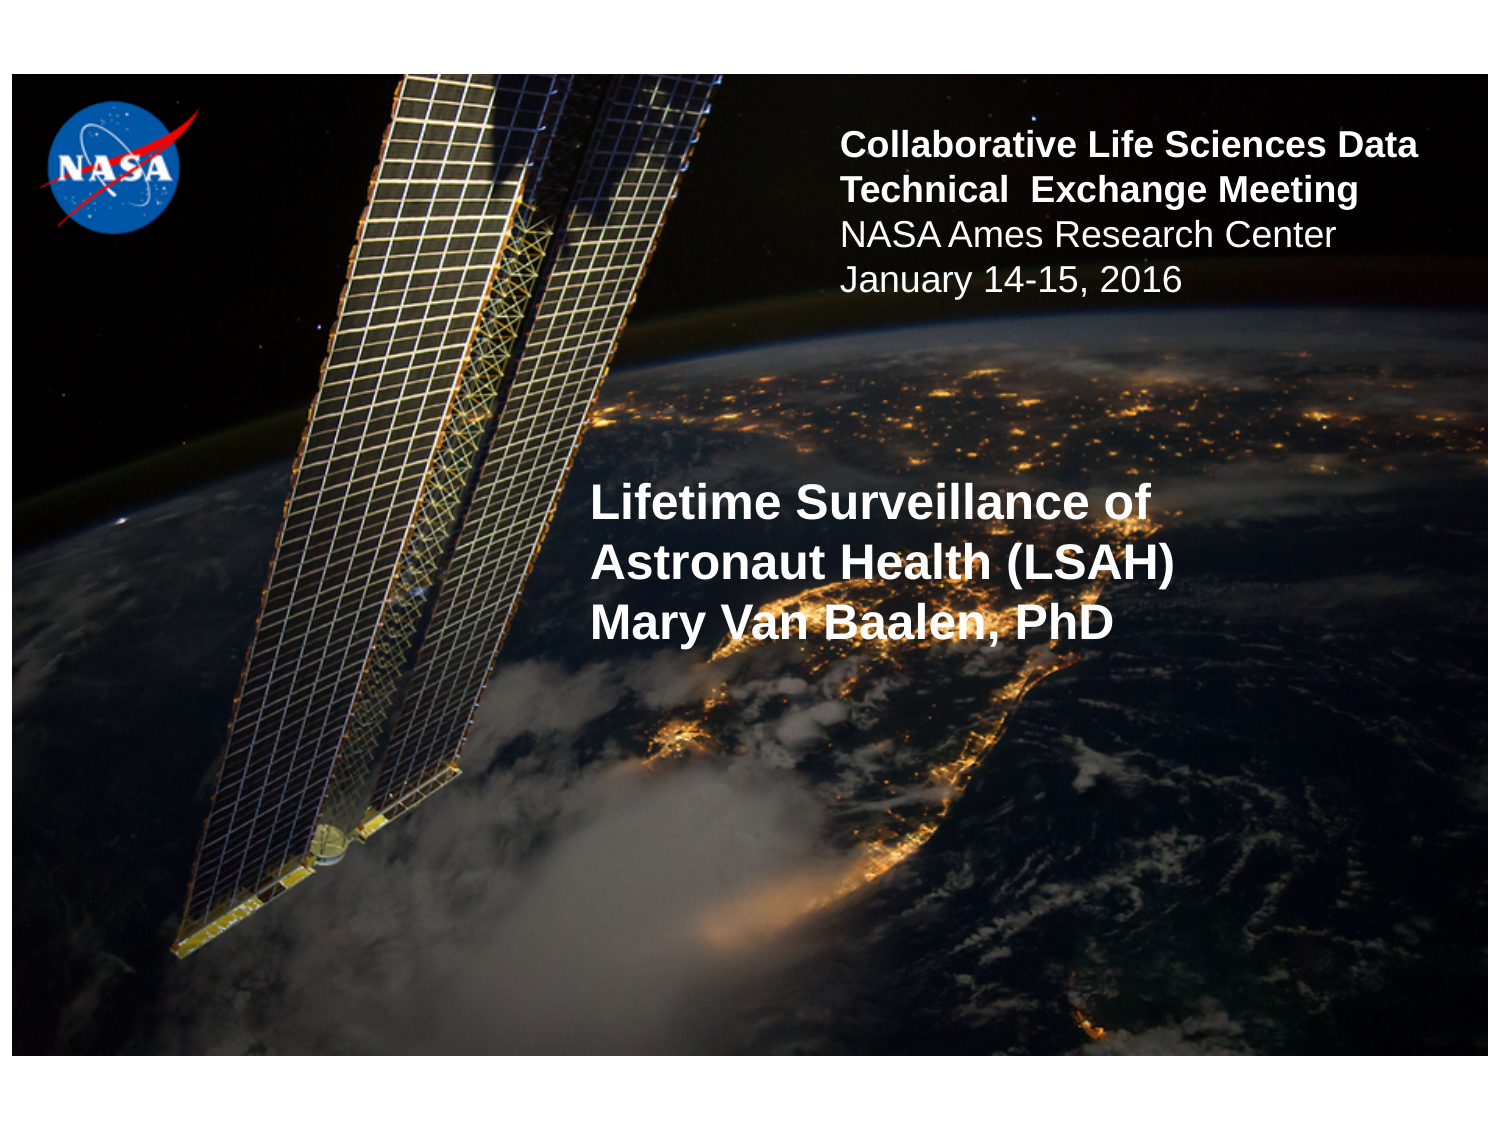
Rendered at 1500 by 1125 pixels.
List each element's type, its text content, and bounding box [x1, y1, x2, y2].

picture [12, 74, 1488, 1056]
title Lifetime Surveillance of Astronaut Health (LSAH) Mary Van Baalen, PhD [575, 462, 1438, 650]
